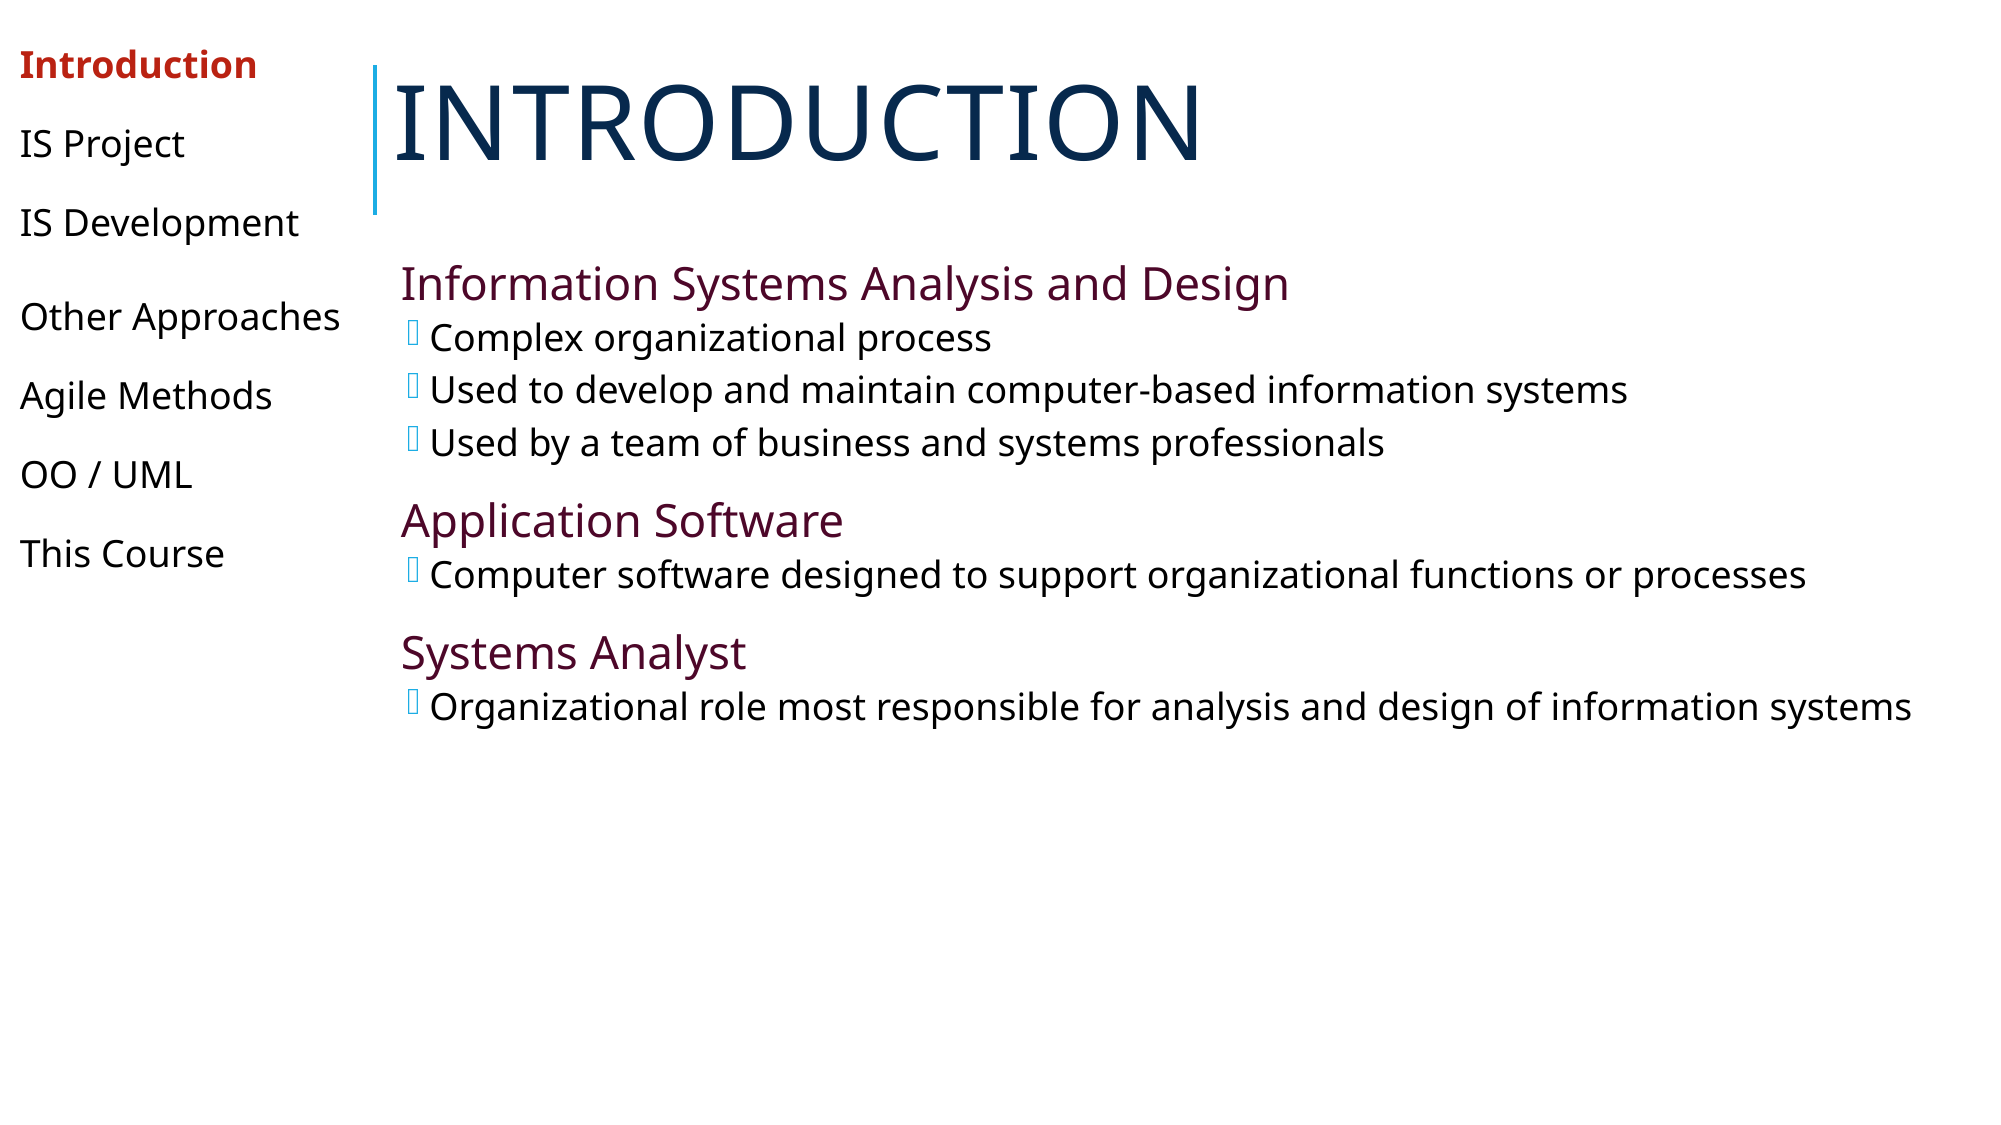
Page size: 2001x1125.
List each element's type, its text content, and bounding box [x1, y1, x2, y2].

title Introduction [378, 7, 1974, 254]
table_cell This Course [5, 520, 380, 599]
table_cell IS Development [5, 189, 380, 283]
table_cell IS Project [5, 110, 380, 189]
table_cell OO / UML [5, 441, 380, 520]
table_cell Other Approaches [5, 283, 380, 362]
list Information Systems Analysis and Design Complex organizational process Used to develop and maintain computer-based information systems Used by a team of business and systems professionals Application Software Computer software designed to support organizational functions or processes Systems Analyst Organizational role most responsible for analysis and design of information systems [378, 253, 1973, 1094]
table_header Introduction [5, 31, 380, 110]
table_cell Agile Methods [5, 362, 380, 441]
